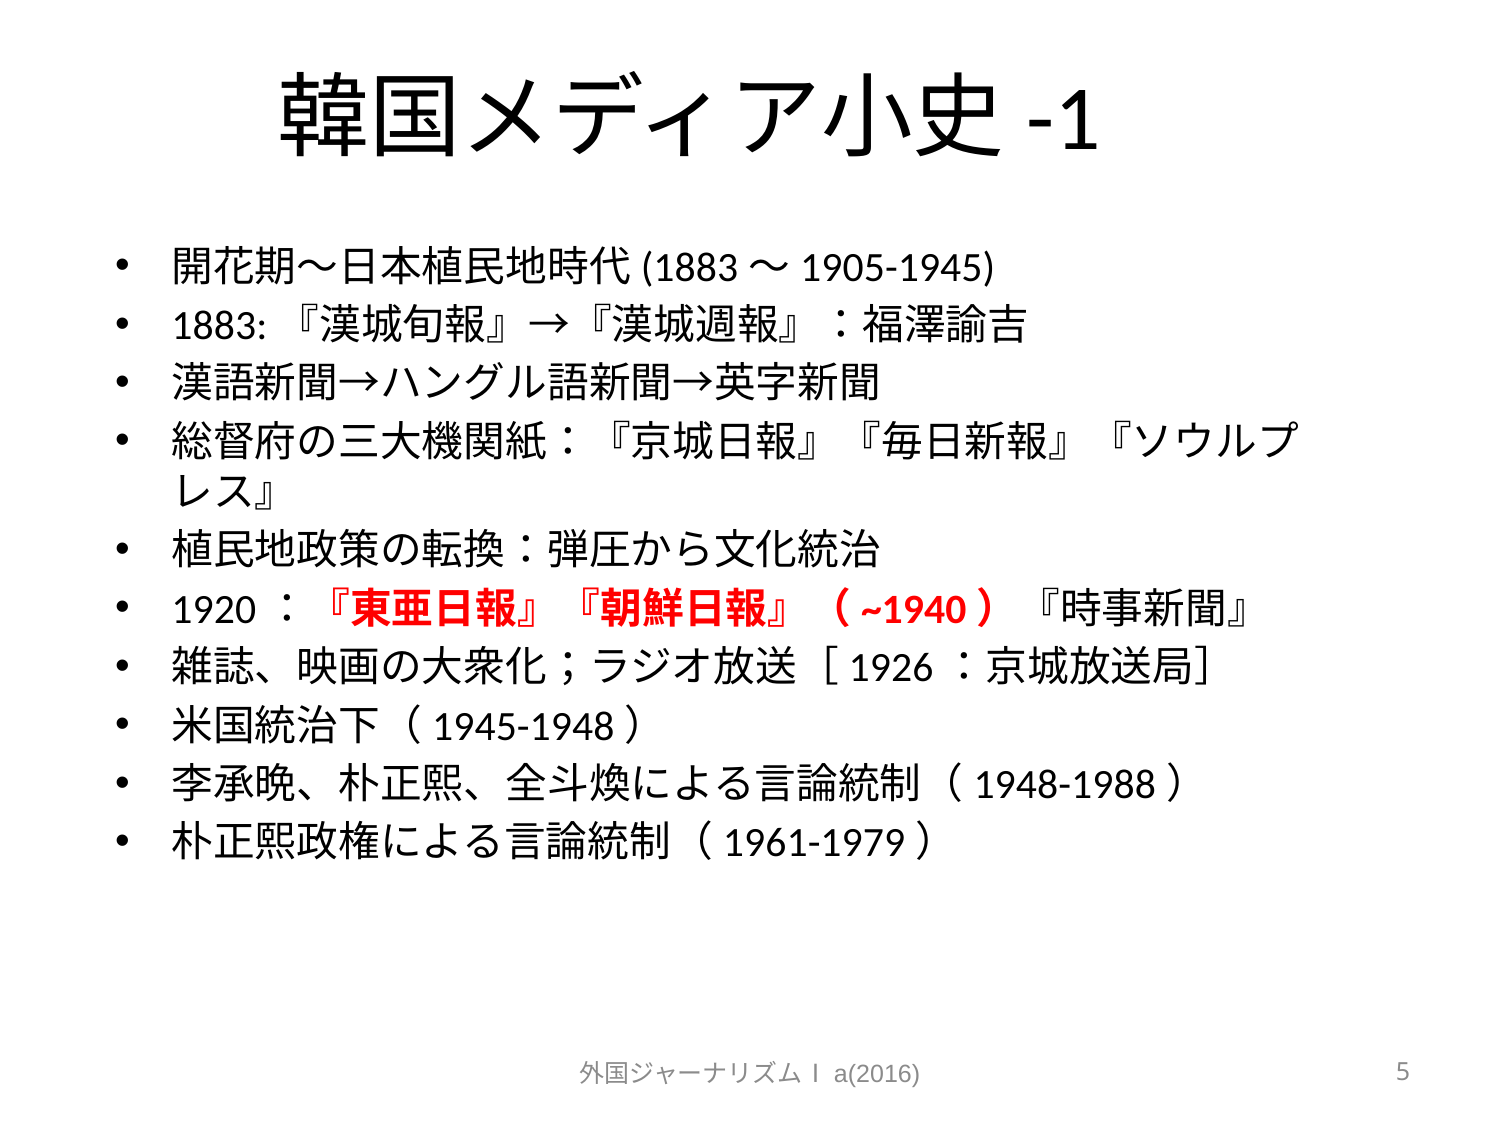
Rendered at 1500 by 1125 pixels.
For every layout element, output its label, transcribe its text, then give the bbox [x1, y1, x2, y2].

footer 外国ジャーナリズムⅠa(2016) [512, 1042, 988, 1103]
list 開花期～日本植民地時代(1883～1905-1945) 1883:『漢城旬報』→『漢城週報』：福澤諭吉 漢語新聞→ハングル語新聞→英字新聞 総督府の三大機関紙：『京城日報』『毎日新報』『ソウルプレス』 植民地政策の転換：弾圧から文化統治 1920：『東亜日報』『朝鮮日報』（~1940）『時事新聞』 雑誌、映画の大衆化；ラジオ放送［1926：京城放送局］ 米国統治下（1945-1948） 李承晩、朴正熙、全斗煥による言論統制（1948-1988） 朴正熙政権による言論統制（1961-1979） [100, 231, 1329, 993]
slide_number 5 [1074, 1042, 1425, 1103]
title 韓国メディア小史-1 [32, 37, 1347, 188]
